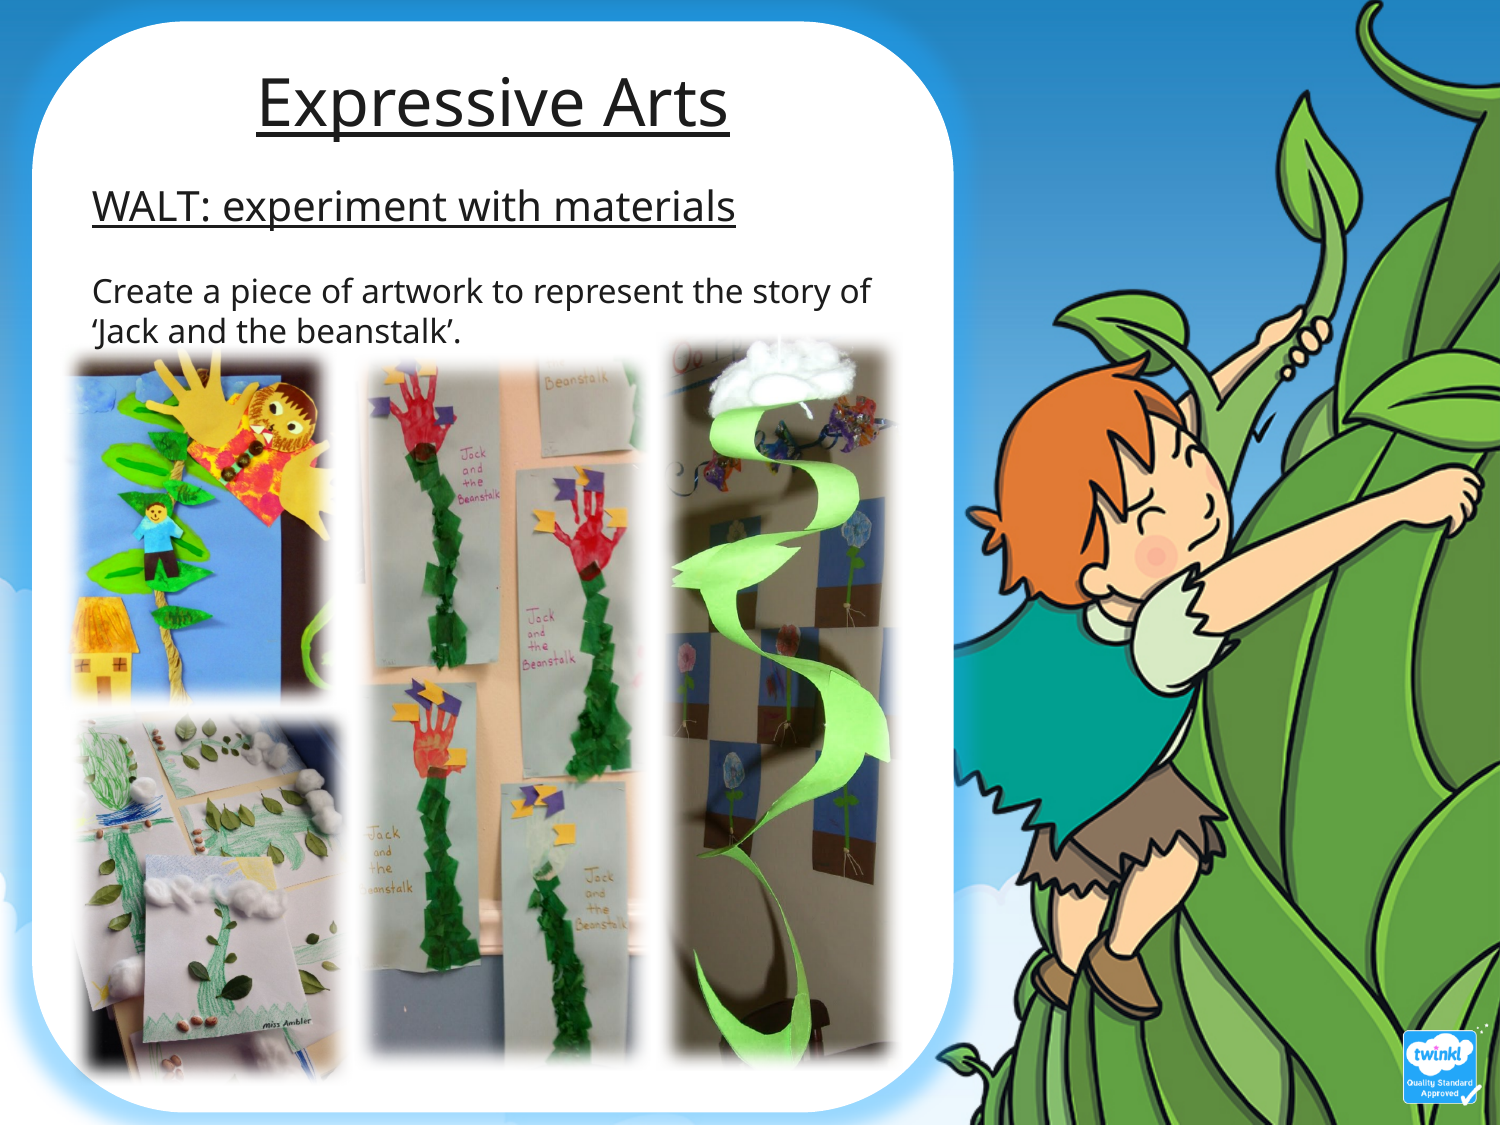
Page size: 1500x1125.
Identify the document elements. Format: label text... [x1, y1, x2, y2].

picture [0, 0, 1500, 1125]
text_box Expressive Arts WALT: experiment with materials Create a piece of artwork to represent the story of ‘Jack and the beanstalk’. [31, 20, 955, 1114]
